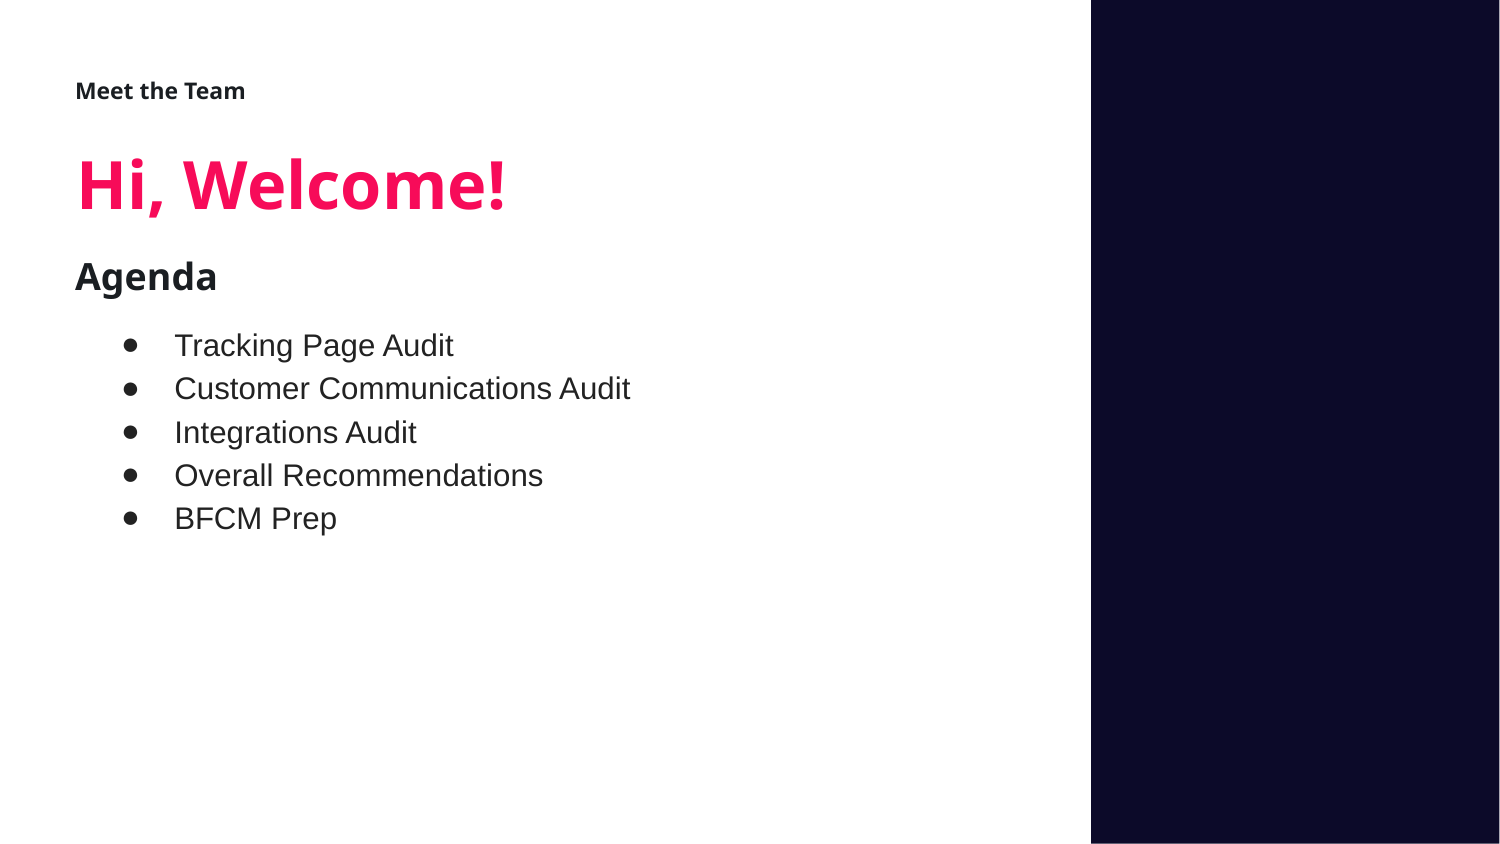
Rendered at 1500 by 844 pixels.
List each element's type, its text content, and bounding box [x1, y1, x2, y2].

text_box [1091, 0, 1500, 844]
text_box Hi, Welcome! [76, 151, 696, 230]
text_box Meet the Team [75, 74, 447, 106]
text_box Tracking Page Audit Customer Communications Audit Integrations Audit Overall Recommendations BFCM Prep [76, 320, 734, 594]
text_box Agenda [75, 246, 676, 299]
